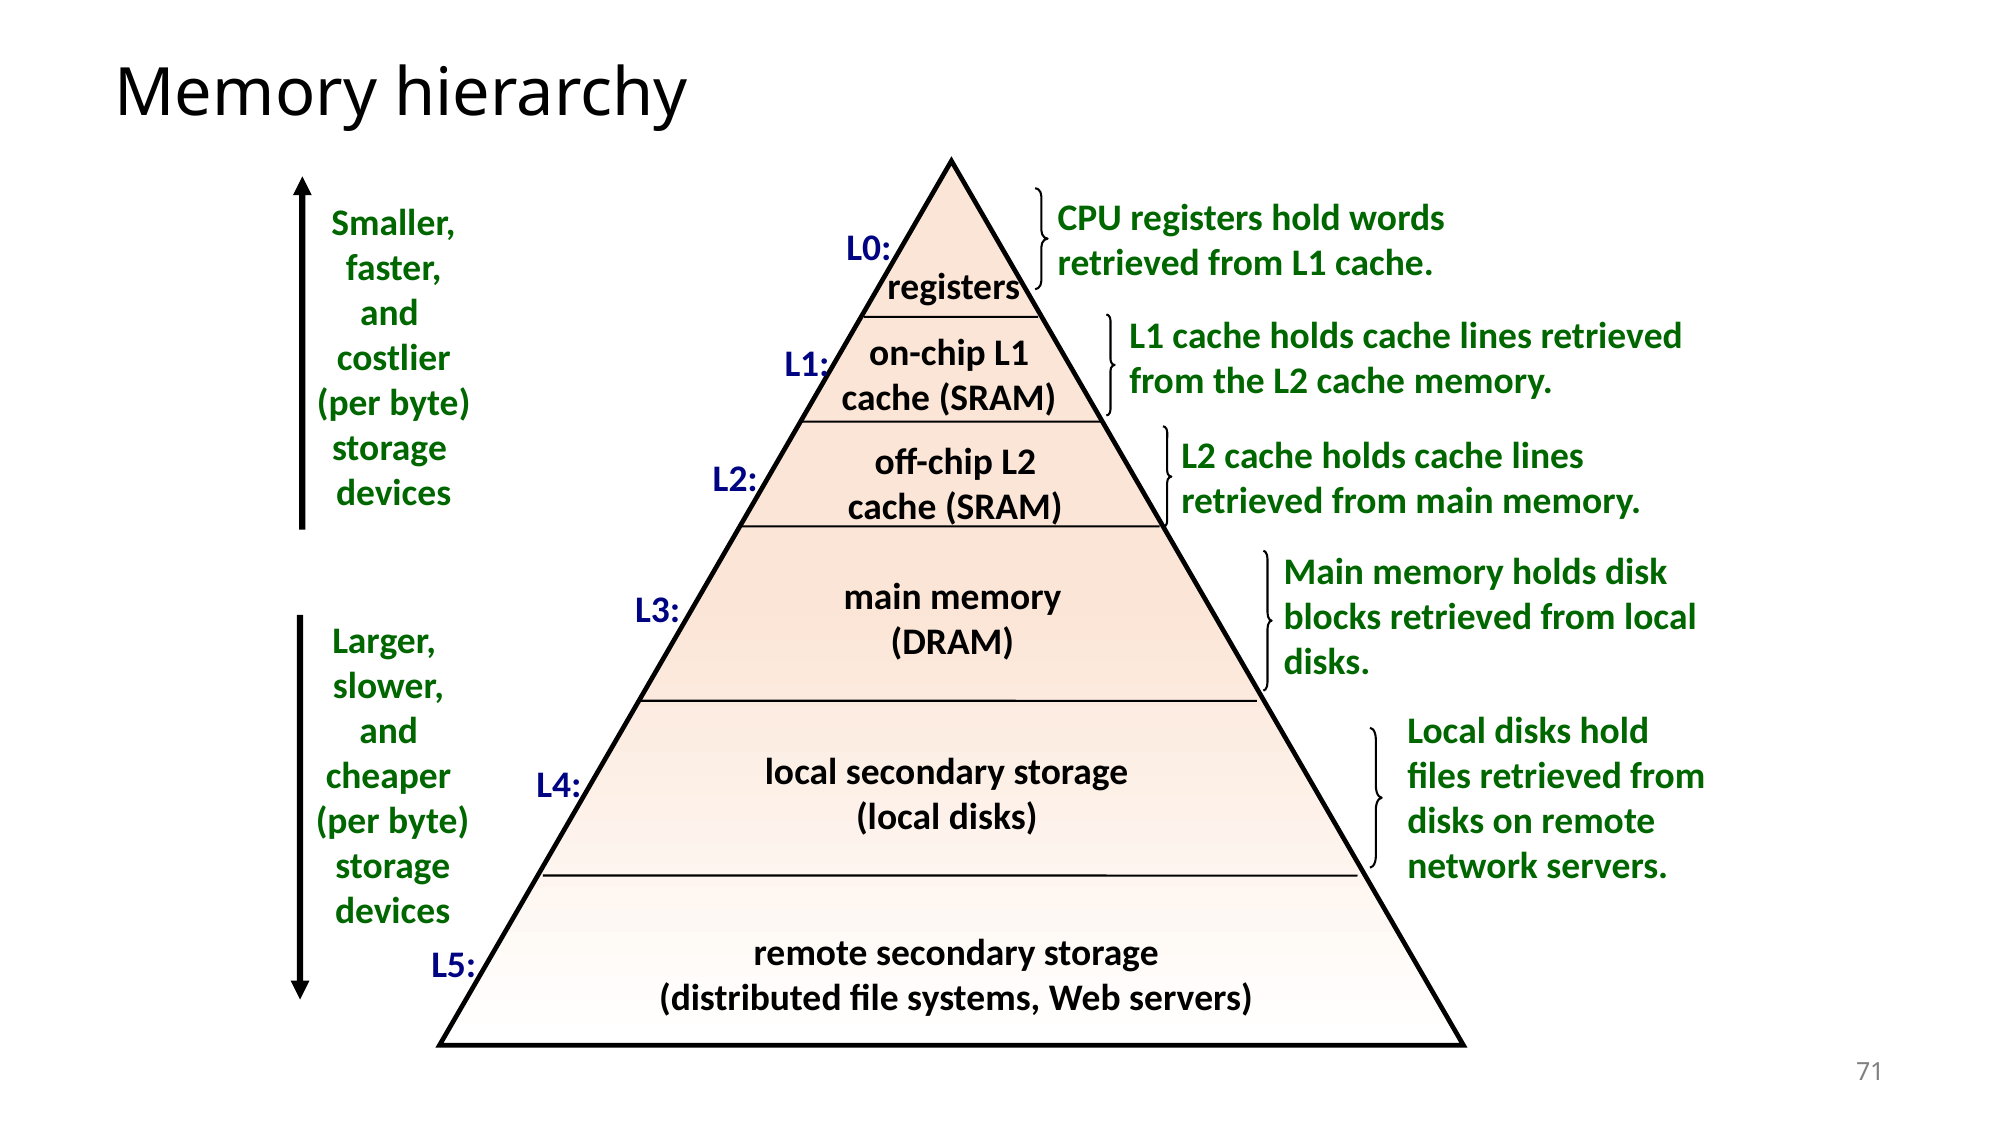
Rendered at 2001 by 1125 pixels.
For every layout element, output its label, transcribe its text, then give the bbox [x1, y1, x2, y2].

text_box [1035, 184, 1473, 291]
text_box L0: [831, 215, 907, 276]
text_box [907, 160, 1006, 254]
text_box L5: [416, 932, 492, 993]
text_box [293, 614, 307, 1000]
text_box [296, 176, 309, 530]
text_box L4: [521, 752, 597, 813]
text_box on-chip L1 cache (SRAM) [826, 320, 1072, 421]
text_box remote secondary storage (distributed file systems, Web servers) [644, 920, 1269, 1025]
text_box [439, 422, 1464, 1046]
text_box [1072, 369, 1103, 421]
text_box Smaller, faster, and costlier (per byte) storage devices [303, 190, 486, 521]
text_box local secondary storage (local disks) [749, 739, 1144, 845]
text_box on-chip L1 cache (SRAM) [826, 422, 1072, 426]
text_box Larger, slower, and cheaper (per byte) storage devices [301, 609, 485, 939]
text_box L2: [697, 446, 773, 506]
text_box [1369, 697, 1733, 895]
slide_number 71 [1749, 1042, 1900, 1103]
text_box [1263, 538, 1733, 691]
text_box registers [872, 254, 1036, 315]
text_box L1: [769, 331, 845, 392]
title Memory hierarchy [99, 37, 1900, 150]
text_box [859, 298, 1044, 320]
text_box L3: [620, 577, 695, 638]
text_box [1162, 423, 1697, 530]
text_box off-chip L2 cache (SRAM) [833, 429, 1078, 535]
text_box main memory (DRAM) [828, 565, 1077, 670]
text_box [1106, 302, 1709, 416]
text_box [800, 392, 826, 421]
